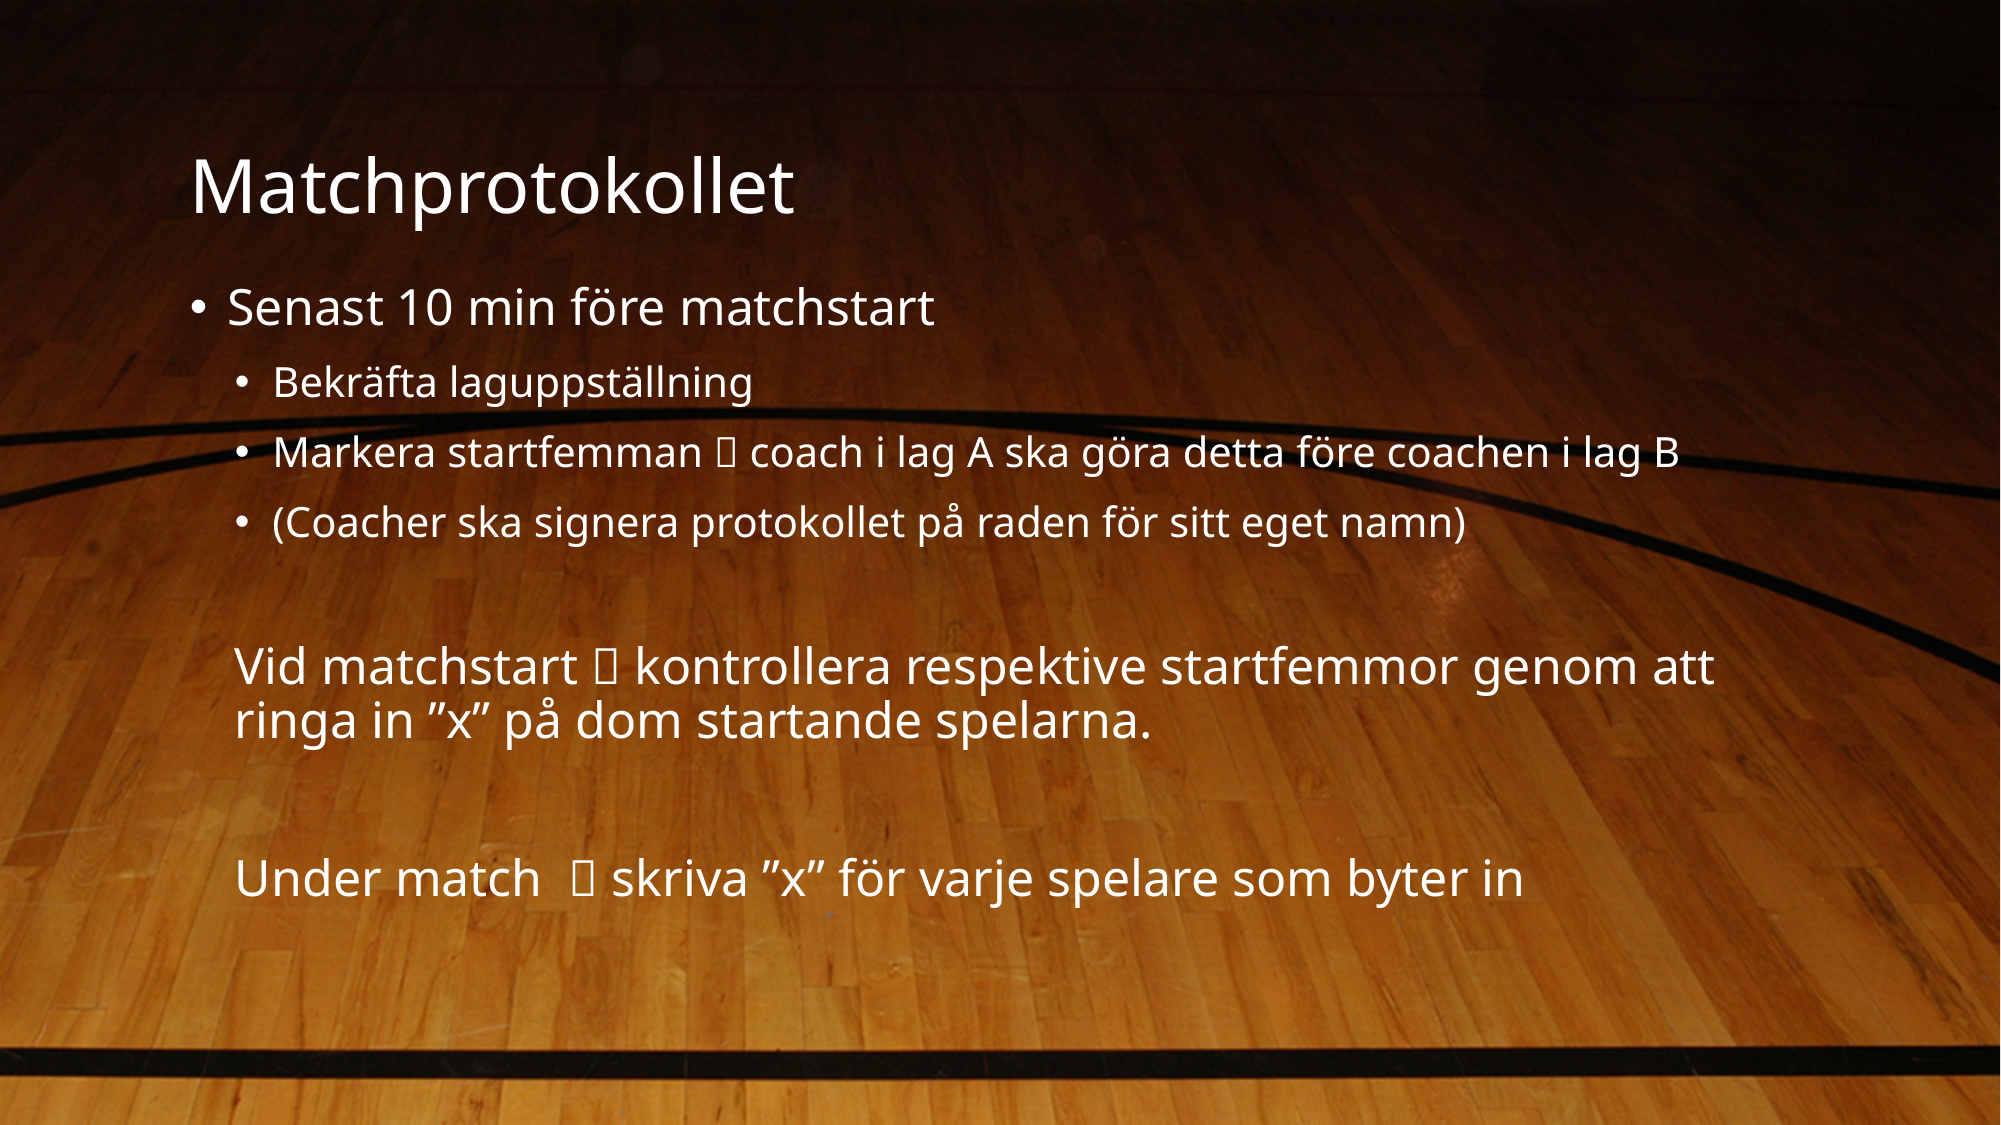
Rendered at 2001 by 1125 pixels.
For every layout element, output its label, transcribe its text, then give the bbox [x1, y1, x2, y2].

picture [0, 0, 2001, 1125]
list Senast 10 min före matchstart Bekräfta laguppställning Markera startfemman  coach i lag A ska göra detta före coachen i lag B (Coacher ska signera protokollet på raden för sitt eget namn) Vid matchstart  kontrollera respektive startfemmor genom att ringa in ”x” på dom startande spelarna. Under match  skriva ”x” för varje spelare som byter in [174, 275, 1825, 988]
title Matchprotokollet [174, 50, 1825, 238]
